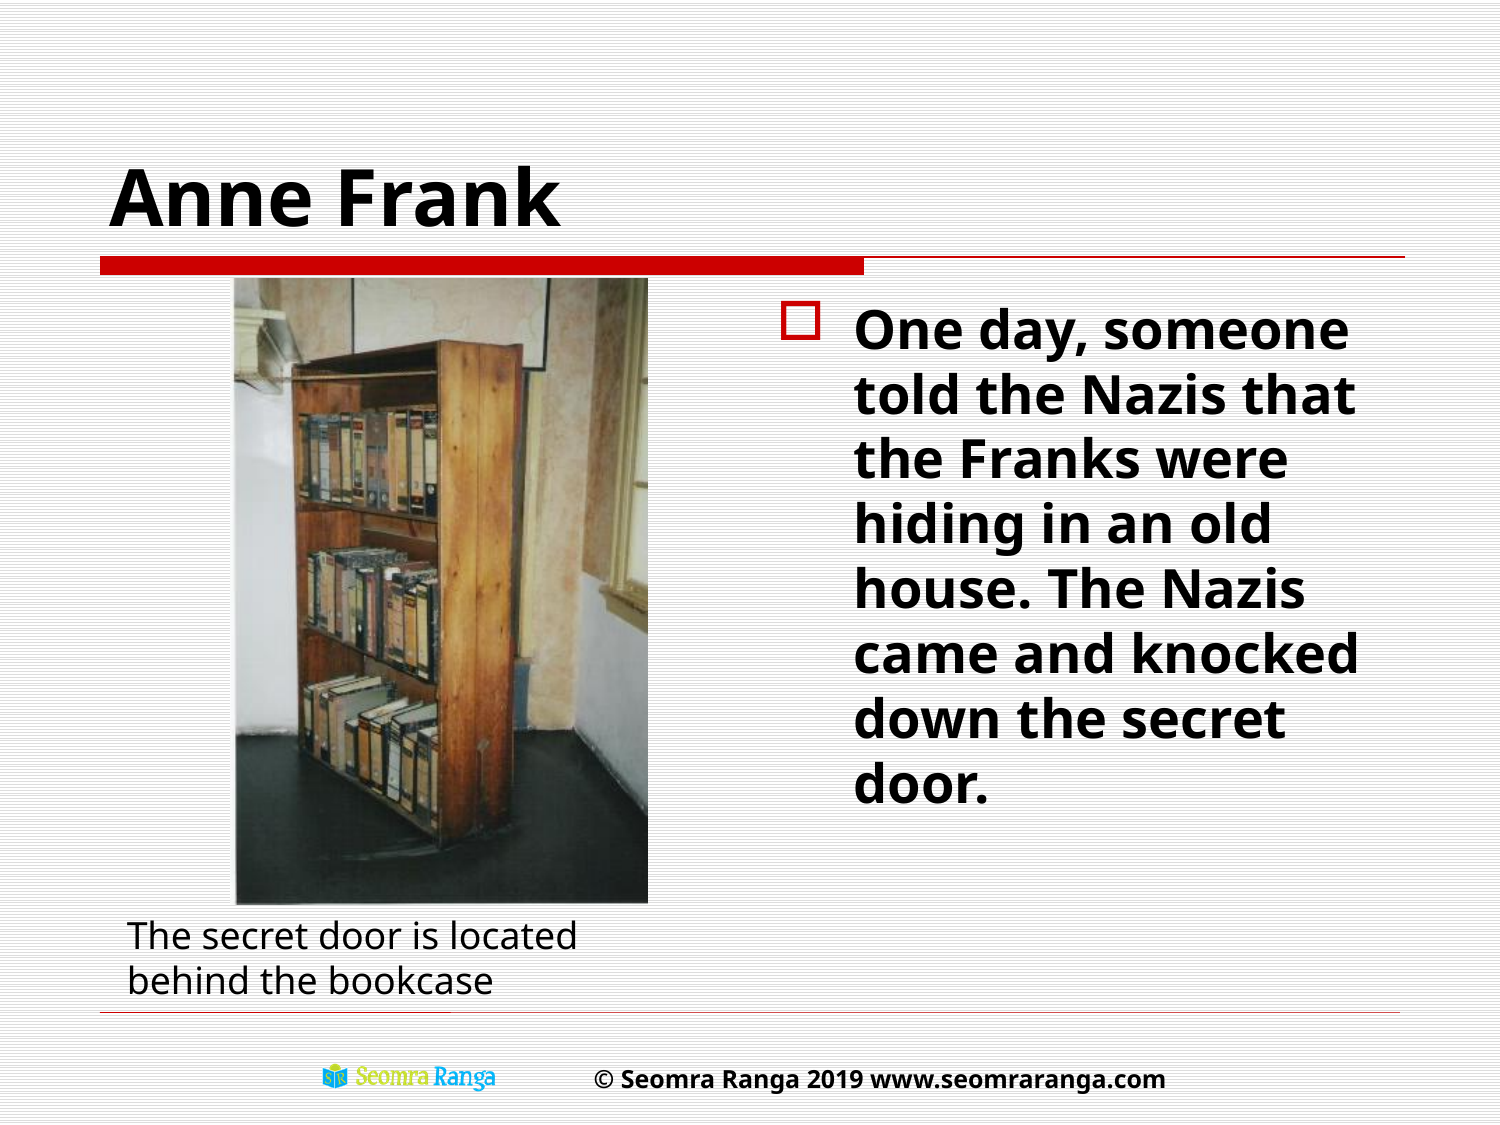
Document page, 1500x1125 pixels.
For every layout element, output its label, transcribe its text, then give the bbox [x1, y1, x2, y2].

text_box The secret door is located behind the bookcase [112, 904, 715, 1010]
picture [313, 1051, 503, 1105]
picture [229, 278, 649, 906]
list One day, someone told the Nazis that the Franks were hiding in an old house. The Nazis came and knocked down the secret door. [761, 287, 1406, 988]
text_box © Seomra Ranga 2019 www.seomraranga.com [506, 1056, 1260, 1102]
title Anne Frank [94, 50, 1407, 250]
